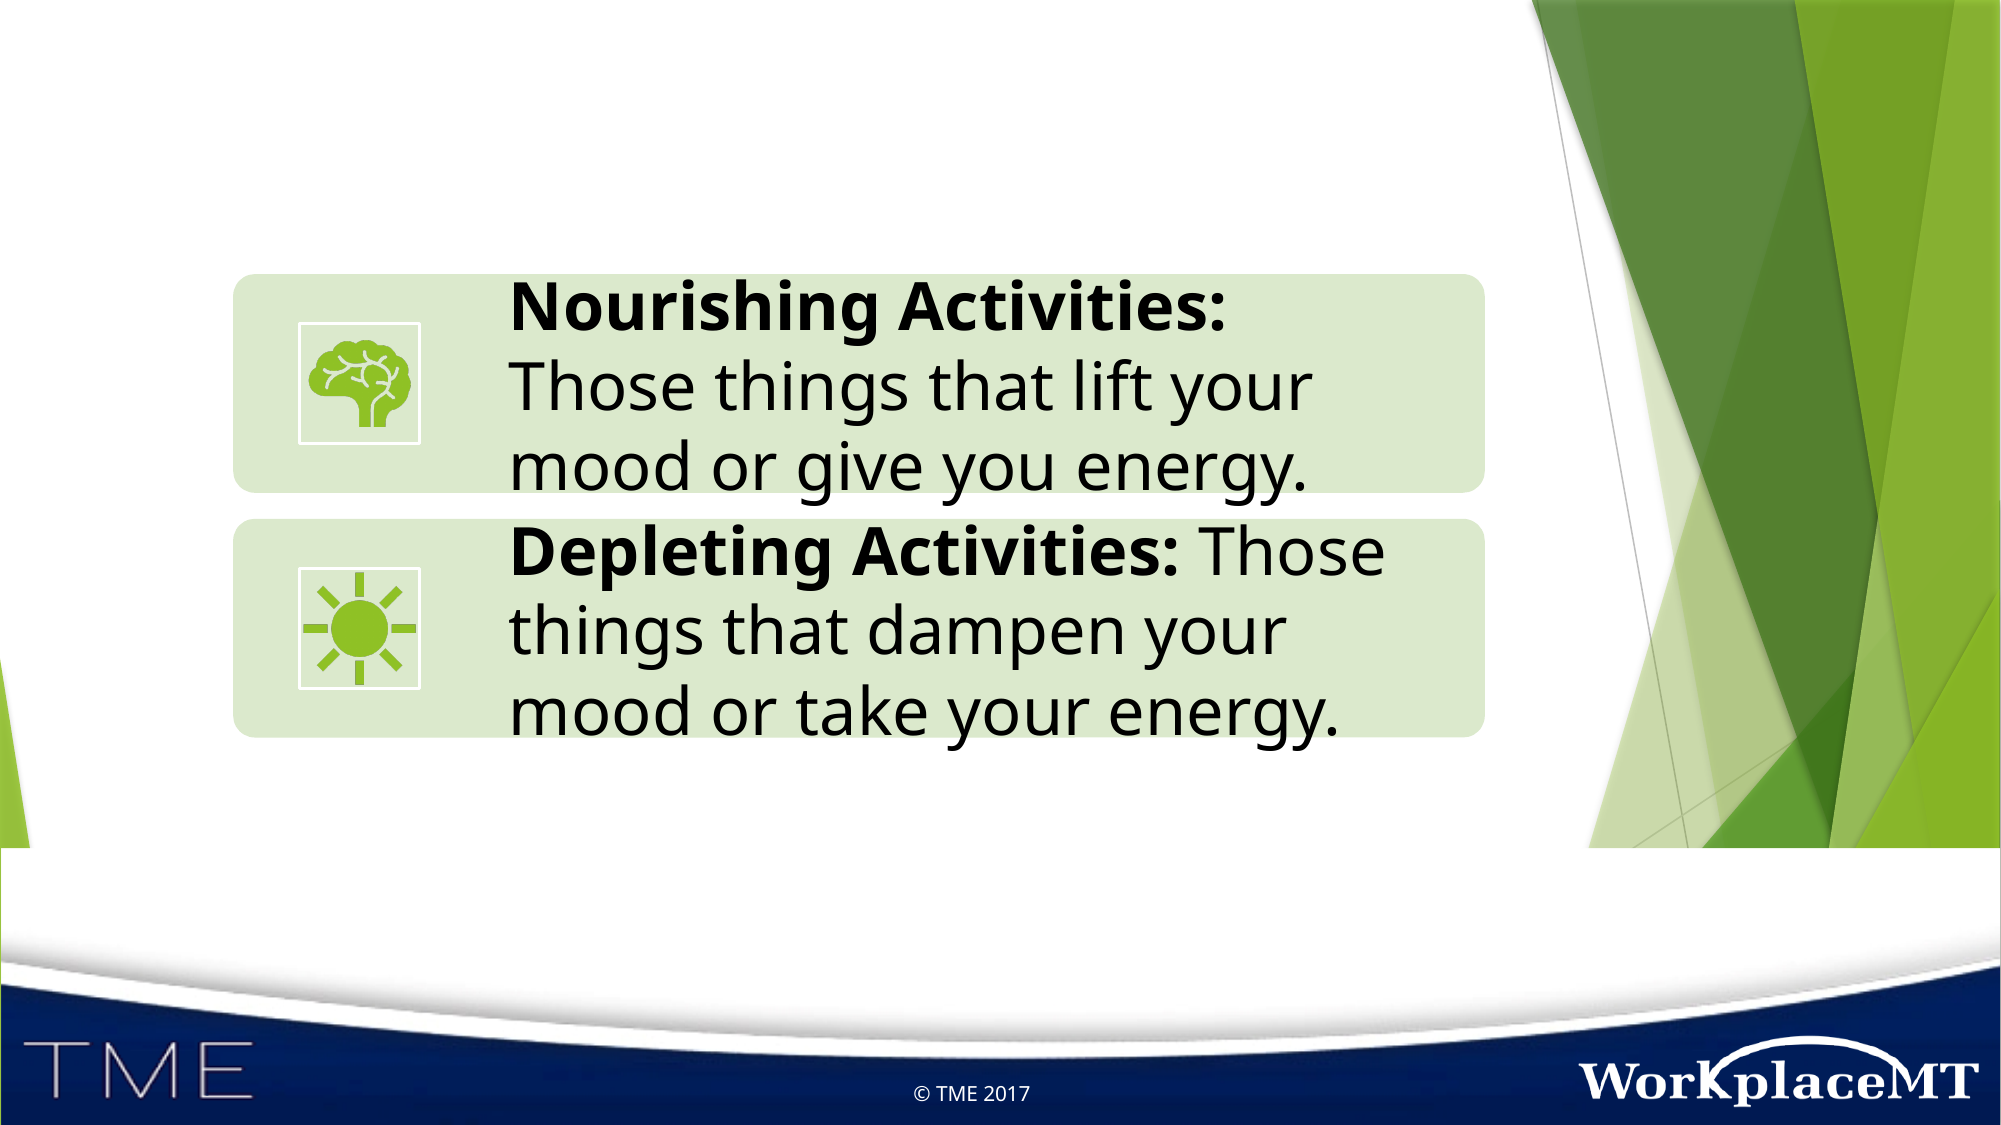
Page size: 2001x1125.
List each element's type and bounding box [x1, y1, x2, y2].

picture [3, 849, 2000, 1125]
text_box [232, 273, 1486, 739]
